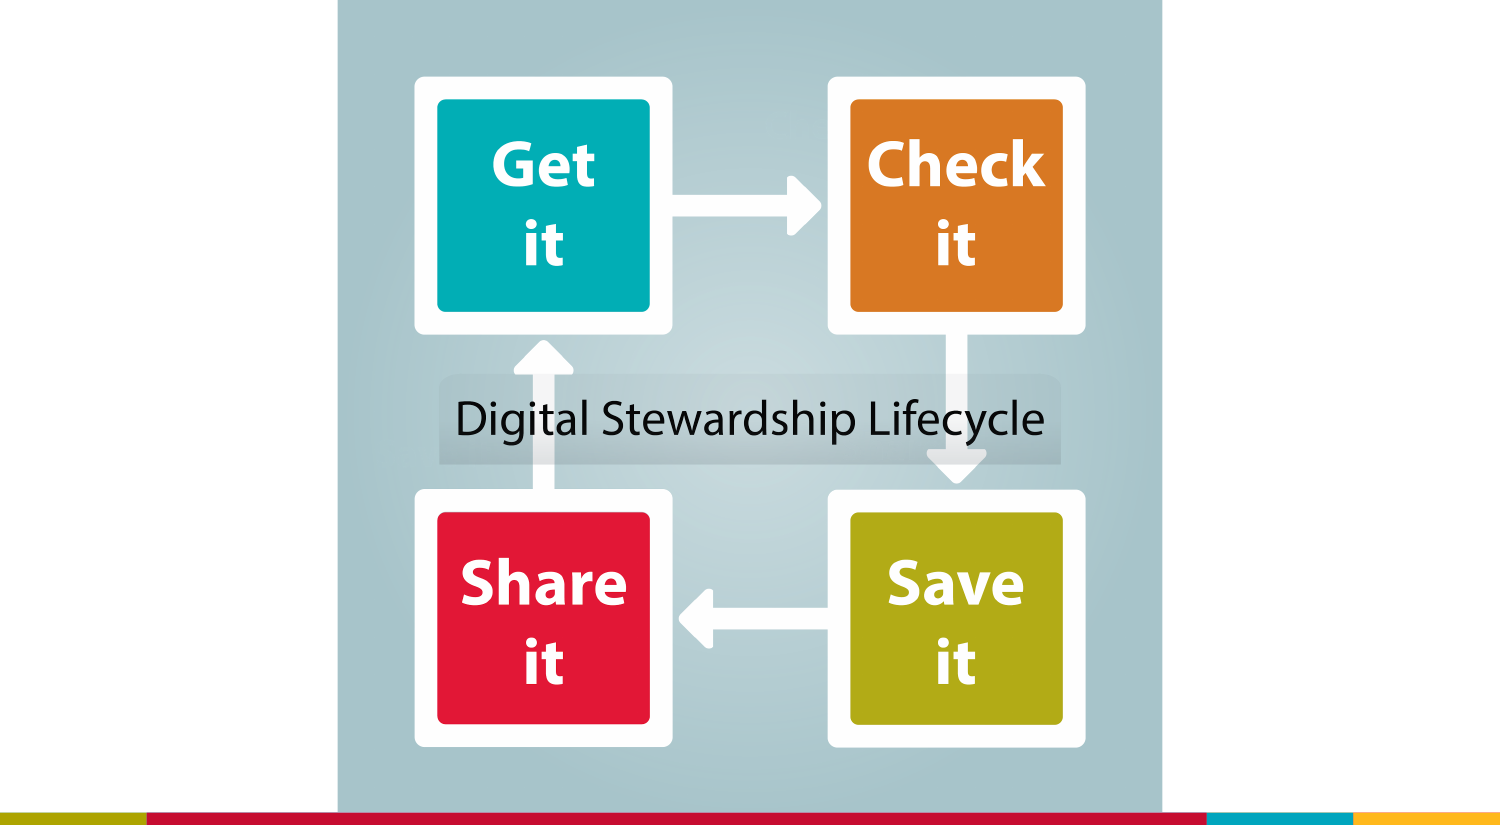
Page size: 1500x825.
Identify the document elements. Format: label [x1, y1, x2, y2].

picture [337, 0, 1163, 813]
